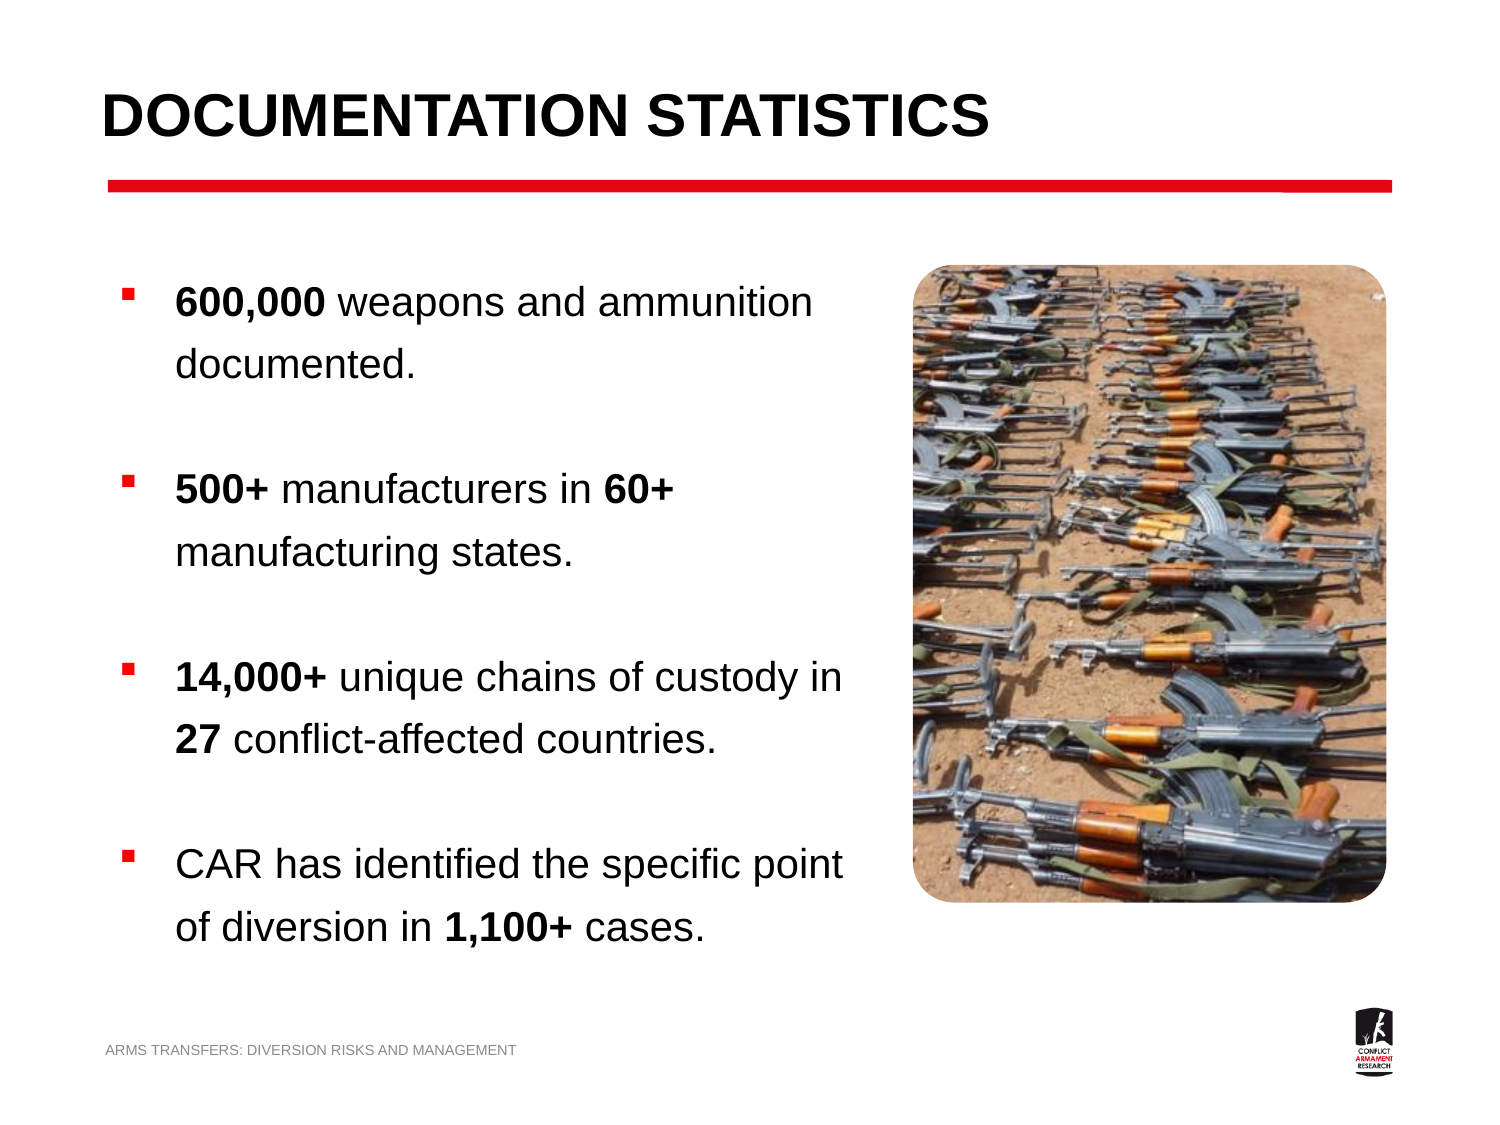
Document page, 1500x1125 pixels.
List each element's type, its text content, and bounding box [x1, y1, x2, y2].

picture [1355, 1007, 1393, 1077]
text_box 600,000 weapons and ammunition documented. 500+ manufacturers in 60+ manufacturing states. 14,000+ unique chains of custody in 27 conflict-affected countries. CAR has identified the specific point of diversion in 1,100+ cases. [104, 254, 892, 957]
picture [912, 264, 1387, 903]
title DOCUMENTATION STATISTICS [101, 82, 1387, 149]
slide_number ARMS TRANSFERS: DIVERSION RISKS AND MANAGEMENT [105, 1019, 1336, 1080]
